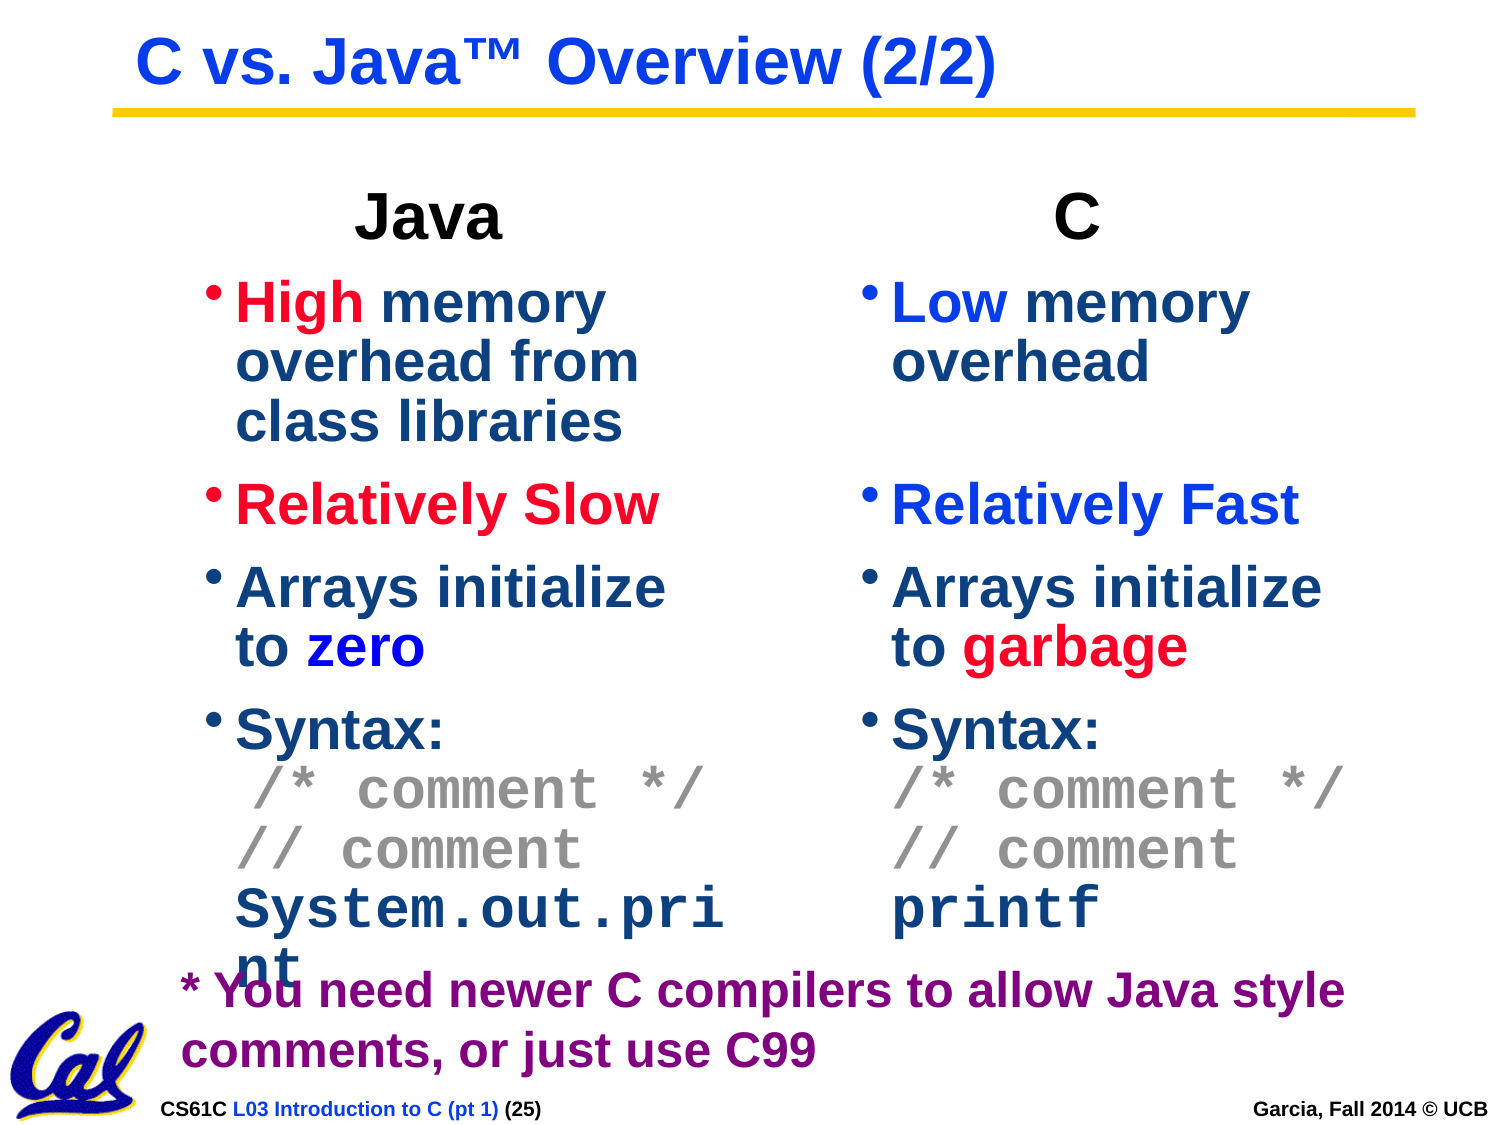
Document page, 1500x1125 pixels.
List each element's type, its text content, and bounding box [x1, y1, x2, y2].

title C vs. Java™ Overview (2/2) [124, 24, 1010, 104]
list C Low memory overhead Relatively Fast Arrays initialize to garbage Syntax: /* comment */ // comment printf [768, 186, 1389, 956]
list Java High memory overhead from class libraries Relatively Slow Arrays initialize to zero Syntax: /* comment */ // comment System.out.print [111, 186, 745, 948]
text_box * You need newer C compilers to allow Java style comments, or just use C99 [165, 949, 1362, 1085]
picture [10, 1011, 150, 1121]
